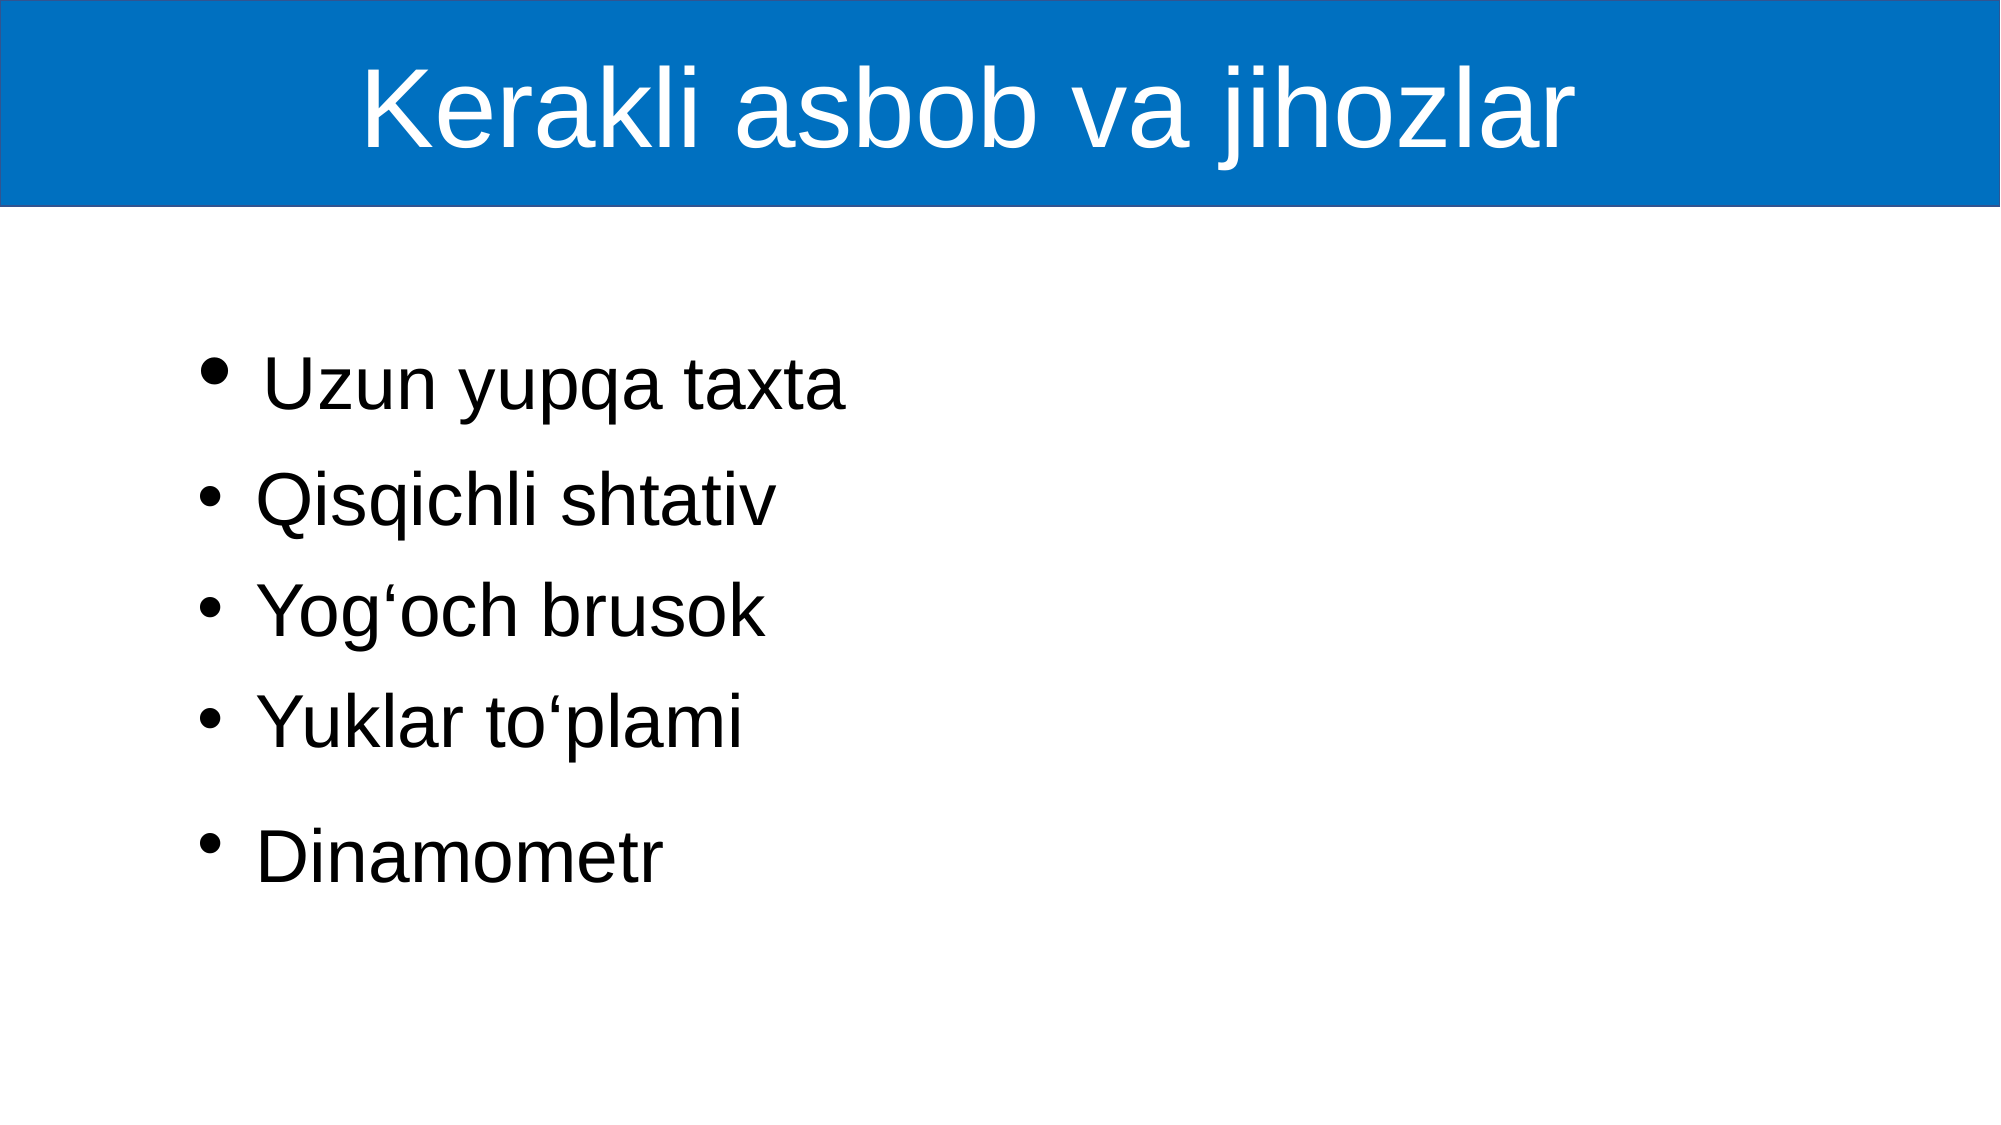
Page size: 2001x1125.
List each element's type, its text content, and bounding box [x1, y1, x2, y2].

title Kerakli asbob va jihozlar [0, 0, 2000, 207]
list Uzun yupqa taxta Qisqichli shtativ Yog‘och brusok Yuklar to‘plami Dinamometr [182, 302, 1907, 992]
